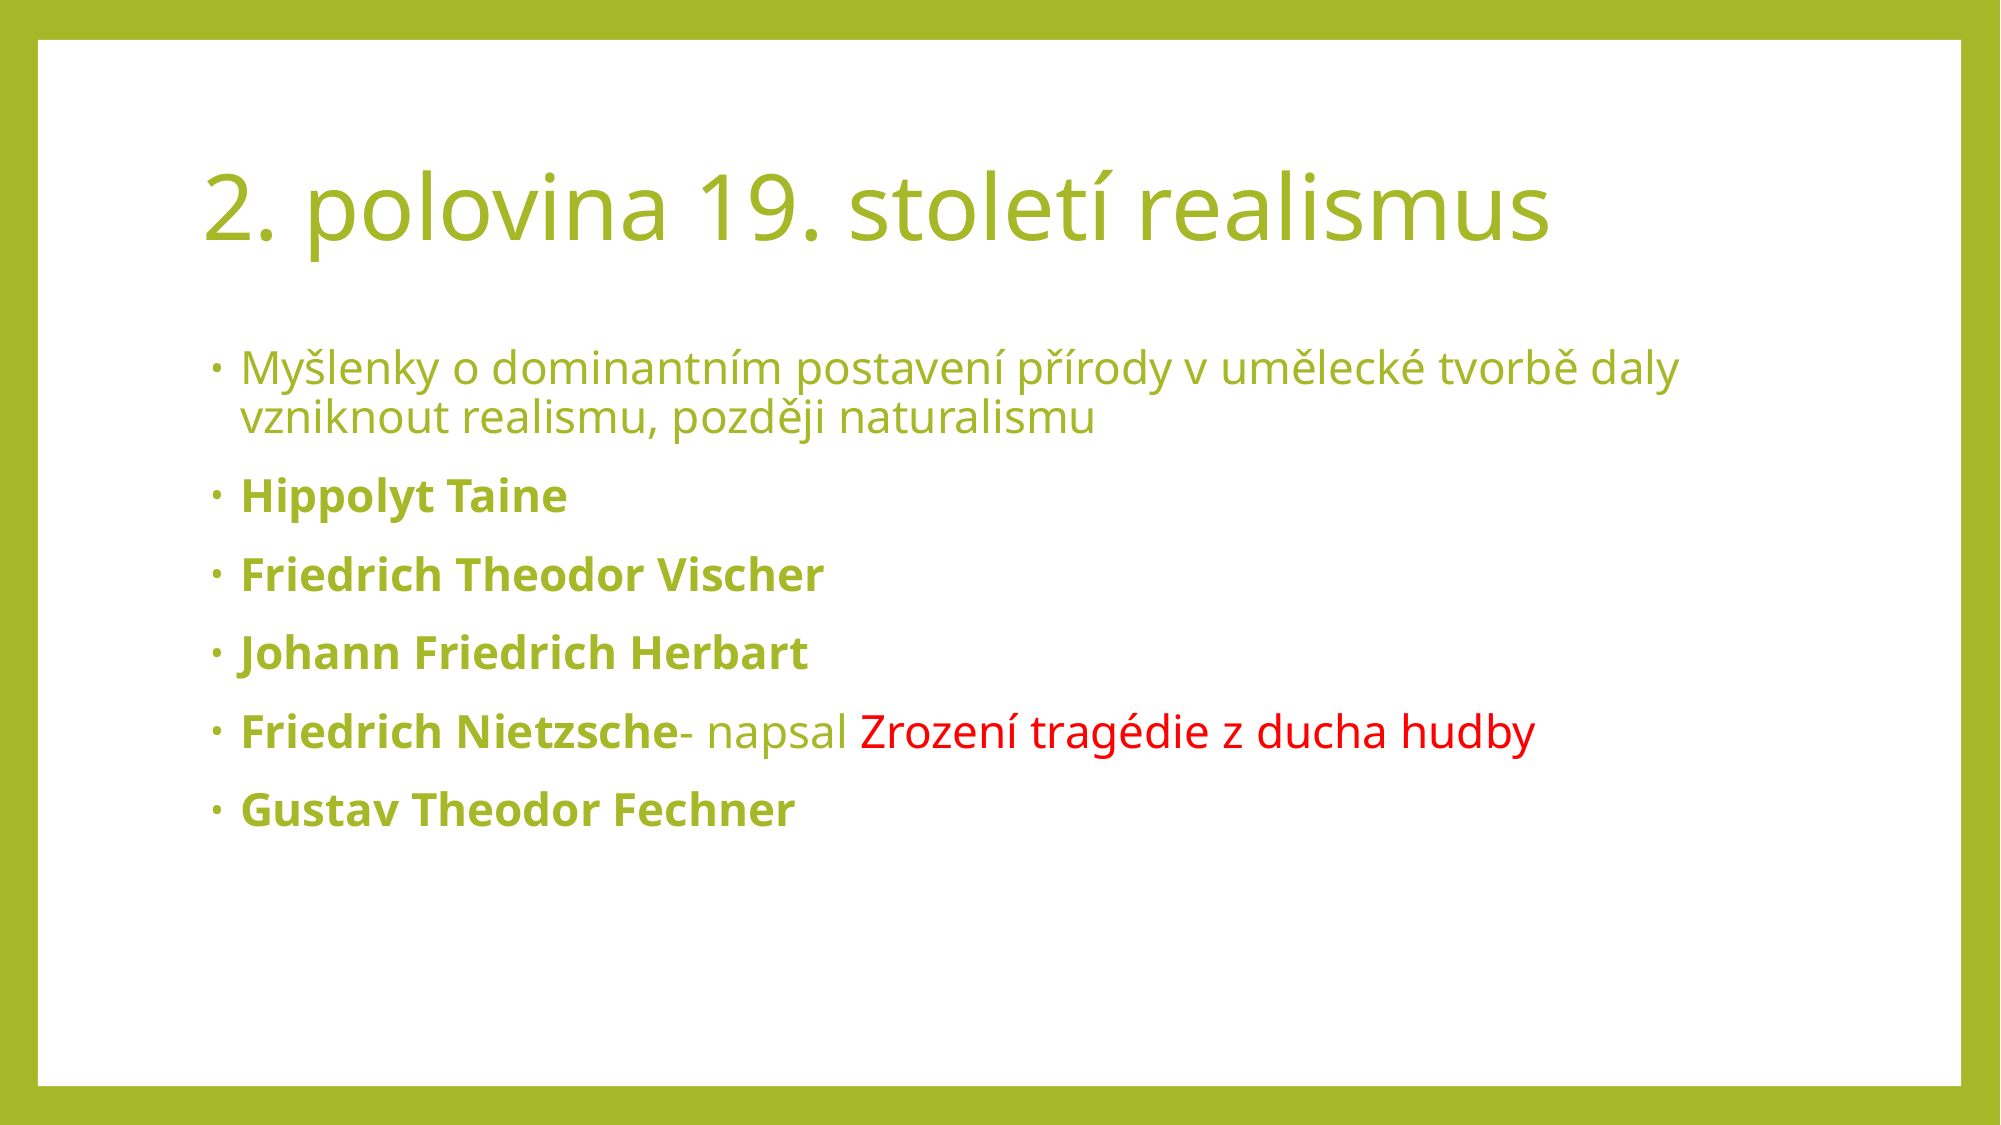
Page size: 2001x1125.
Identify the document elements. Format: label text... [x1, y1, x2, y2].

list Myšlenky o dominantním postavení přírody v umělecké tvorbě daly vzniknout realismu, později naturalismu Hippolyt Taine Friedrich Theodor Vischer Johann Friedrich Herbart Friedrich Nietzsche- napsal Zrození tragédie z ducha hudby Gustav Theodor Fechner [187, 337, 1808, 1000]
title 2. polovina 19. století realismus [187, 99, 1808, 323]
